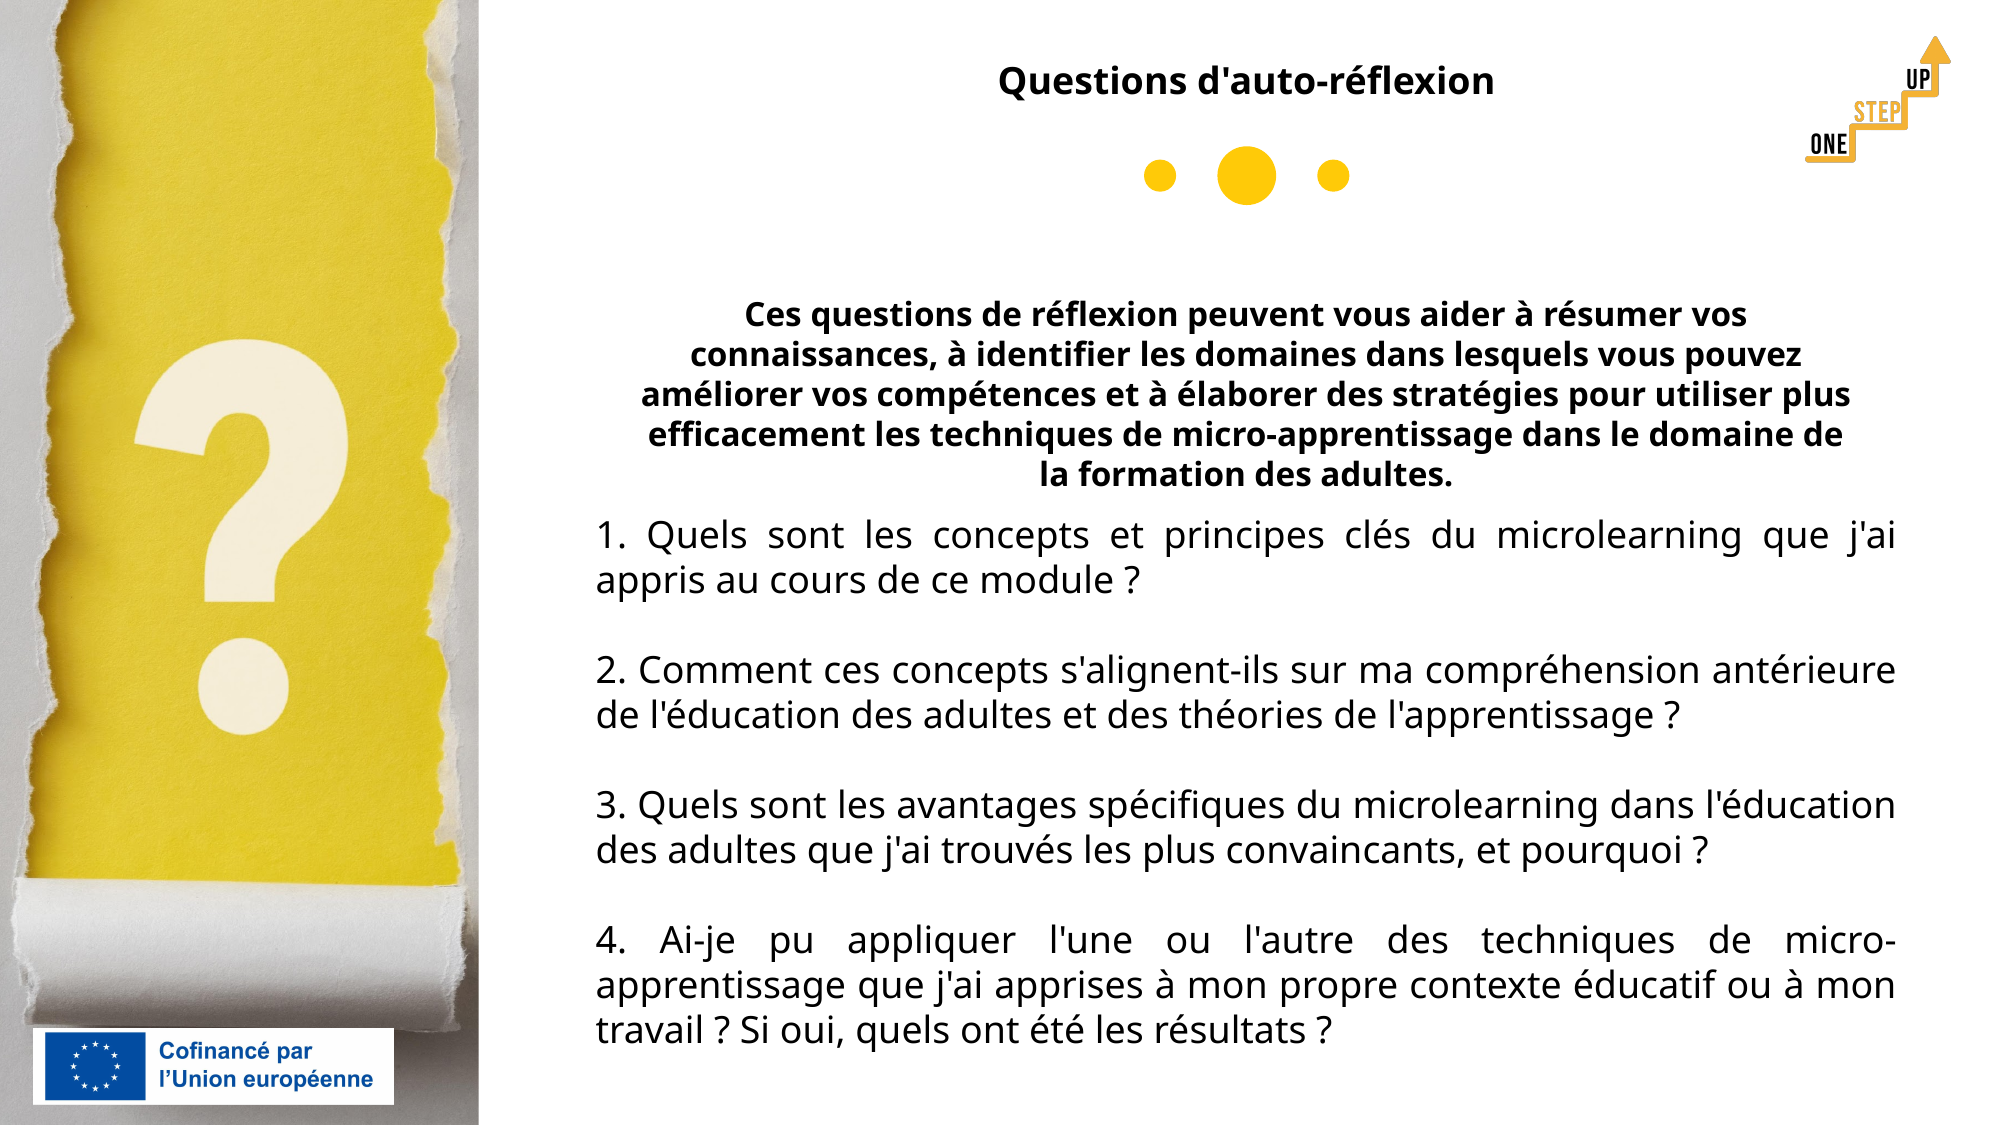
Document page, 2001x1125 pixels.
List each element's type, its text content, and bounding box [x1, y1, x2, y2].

picture [1742, 0, 2000, 201]
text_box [1143, 146, 1350, 206]
text_box 1. Quels sont les concepts et principes clés du microlearning que j'ai appris au cours de ce module ? 2. Comment ces concepts s'alignent-ils sur ma compréhension antérieure de l'éducation des adultes et des théories de l'apprentissage ? 3. Quels sont les avantages spécifiques du microlearning dans l'éducation des adultes que j'ai trouvés les plus convaincants, et pourquoi ? 4. Ai-je pu appliquer l'une ou l'autre des techniques de micro-apprentissage que j'ai apprises à mon propre contexte éducatif ou à mon travail ? Si oui, quels ont été les résultats ? [580, 503, 1913, 1104]
picture [0, 0, 479, 1125]
text_box Questions d'auto-réflexion [746, 49, 1737, 110]
text_box Ces questions de réflexion peuvent vous aider à résumer vos connaissances, à identifier les domaines dans lesquels vous pouvez améliorer vos compétences et à élaborer des stratégies pour utiliser plus efficacement les techniques de micro-apprentissage dans le domaine de la formation des adultes. [616, 285, 1878, 501]
